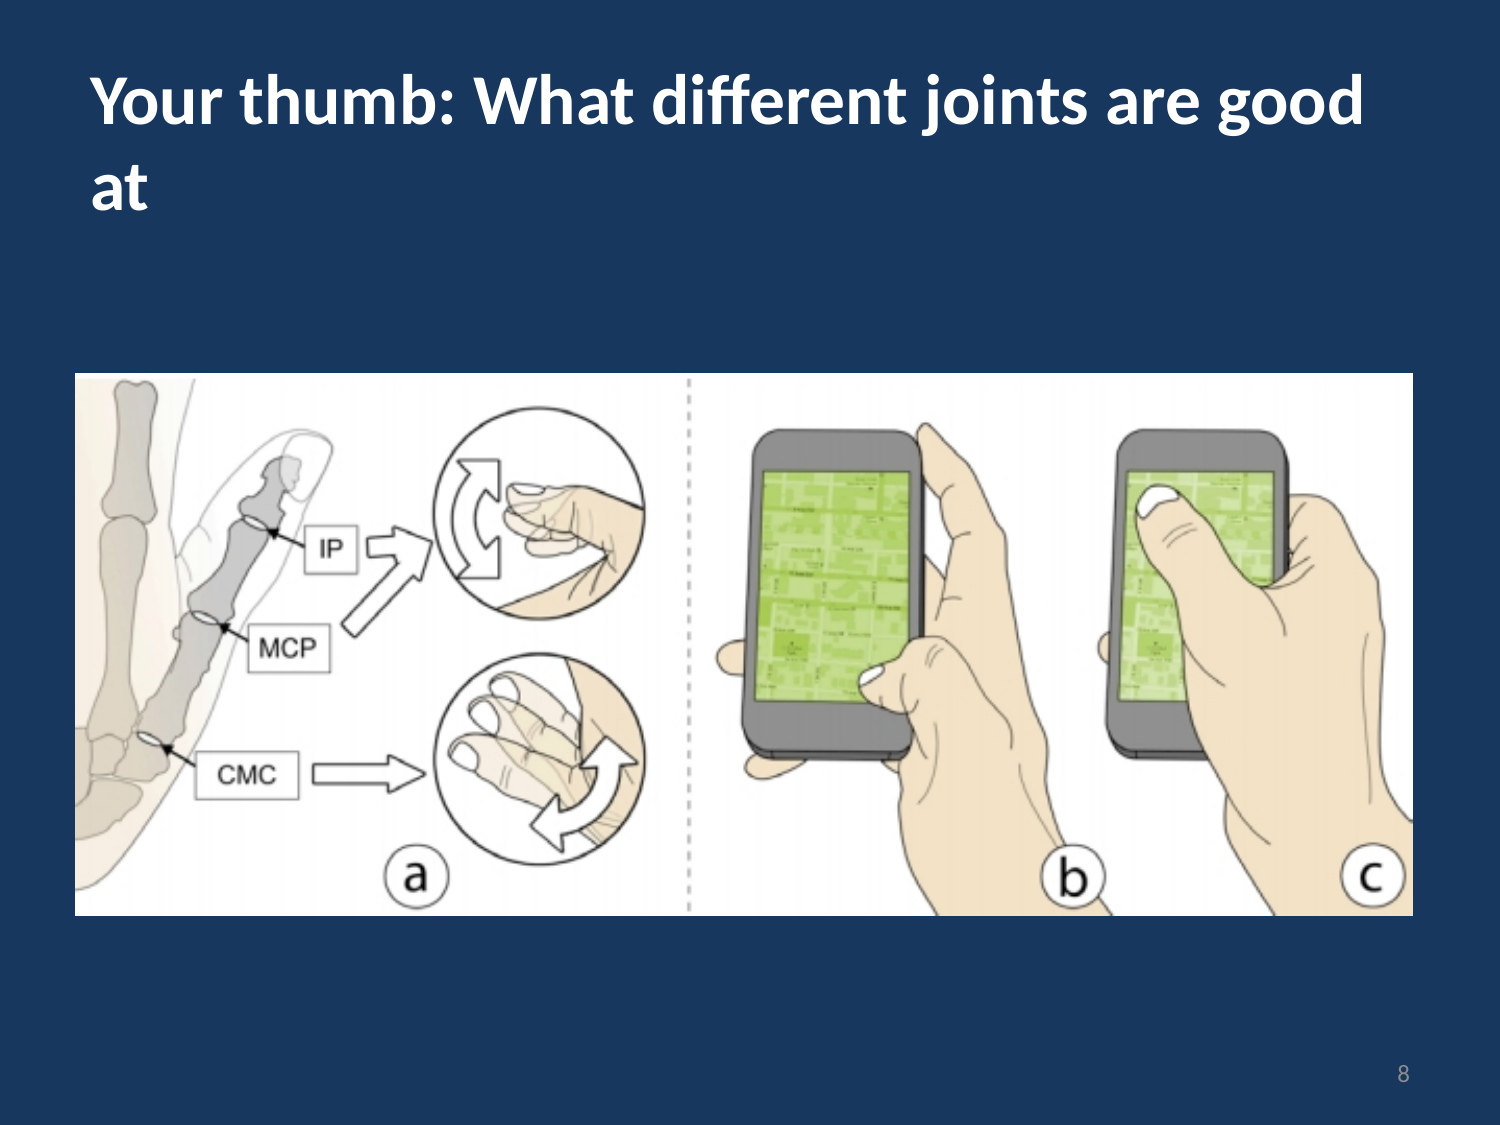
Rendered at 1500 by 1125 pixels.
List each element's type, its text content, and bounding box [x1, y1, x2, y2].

slide_number 8 [1074, 1042, 1425, 1103]
title Your thumb: What different joints are good at [75, 45, 1425, 233]
picture [74, 373, 1413, 916]
